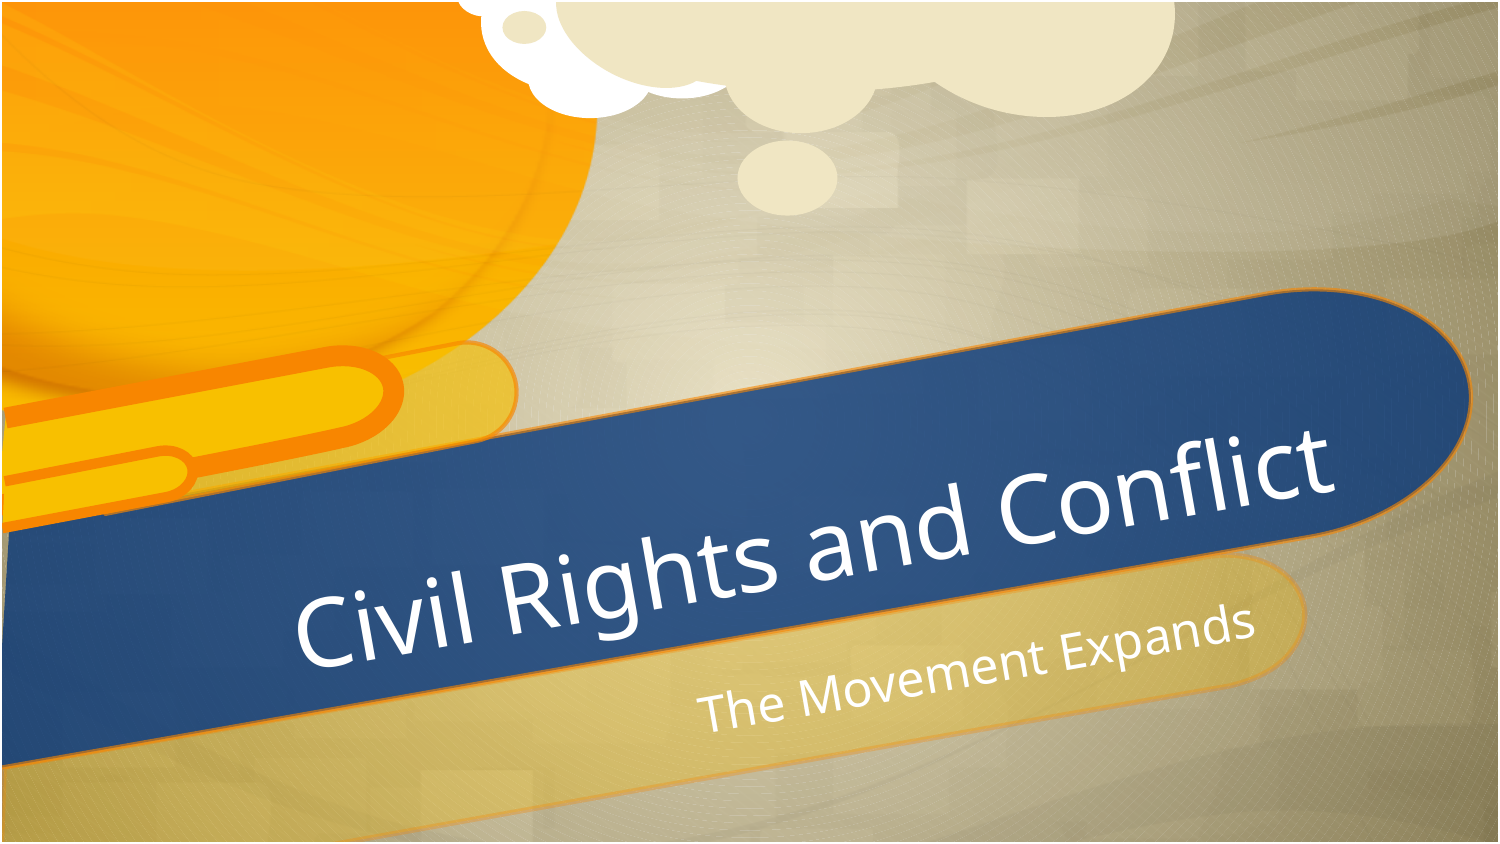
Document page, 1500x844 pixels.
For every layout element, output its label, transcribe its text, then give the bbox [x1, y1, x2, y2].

list The Movement Expands [143, 555, 1280, 844]
picture [2, 2, 1498, 842]
title Civil Rights and Conflict [90, 310, 1358, 731]
picture [2, 532, 8, 630]
